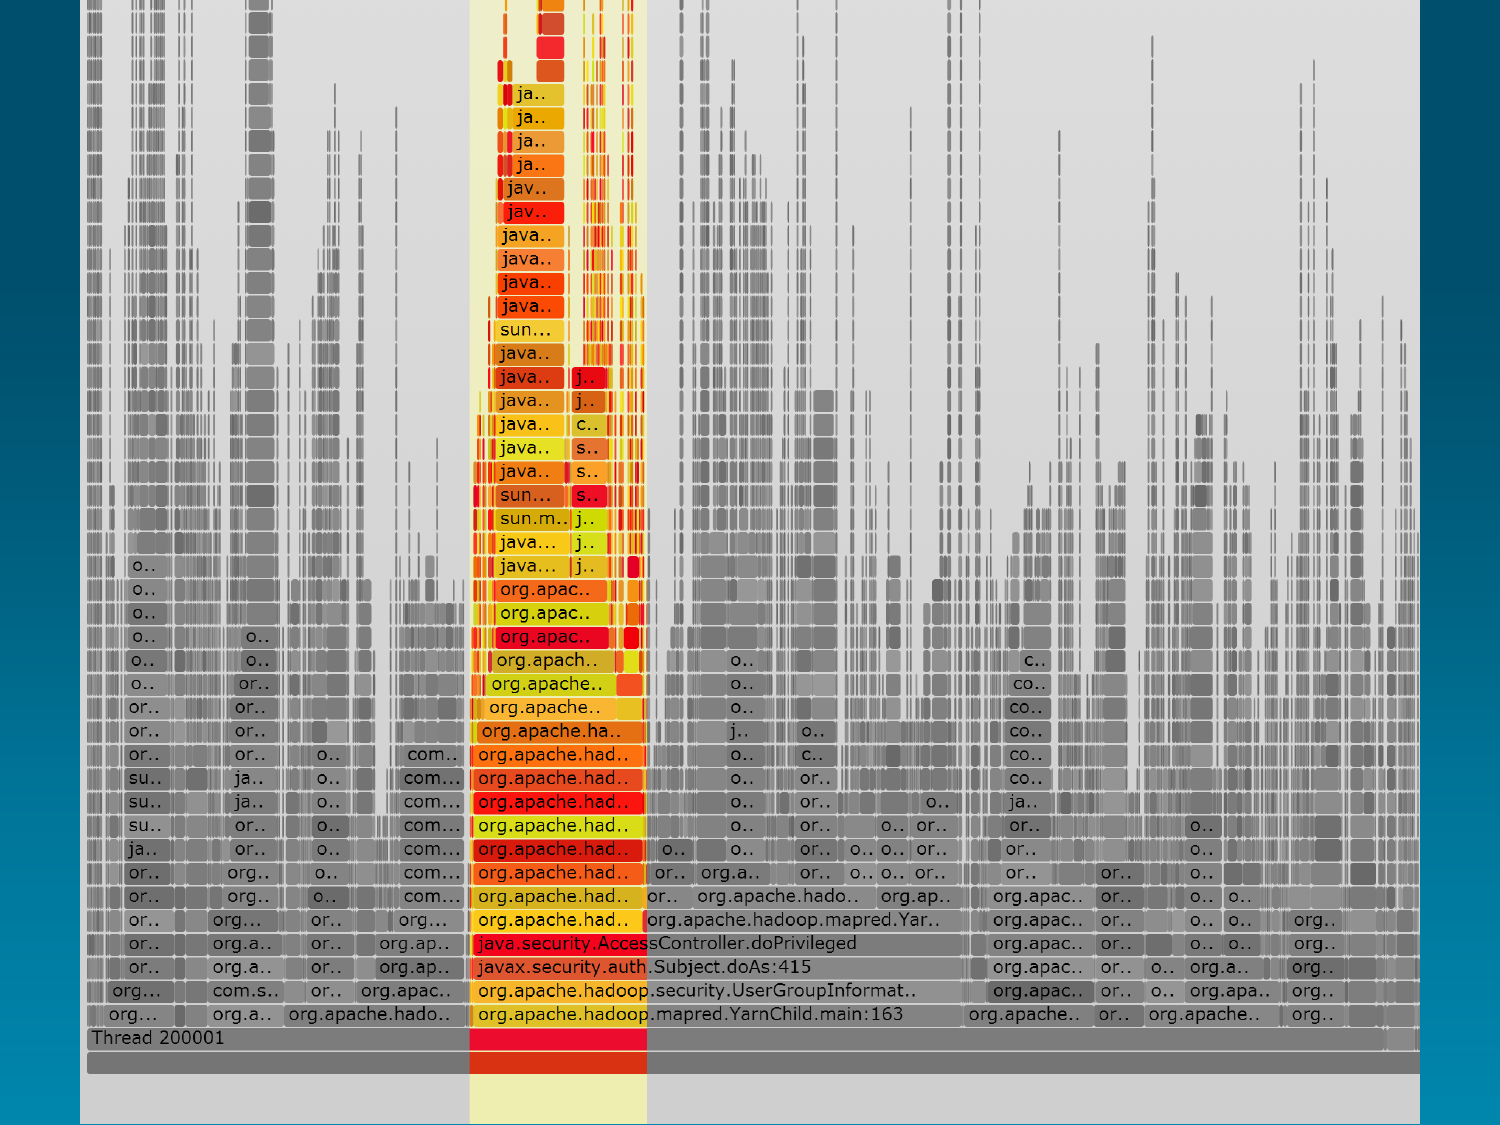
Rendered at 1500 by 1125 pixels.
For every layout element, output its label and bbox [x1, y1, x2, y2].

picture [81, 0, 1419, 1123]
